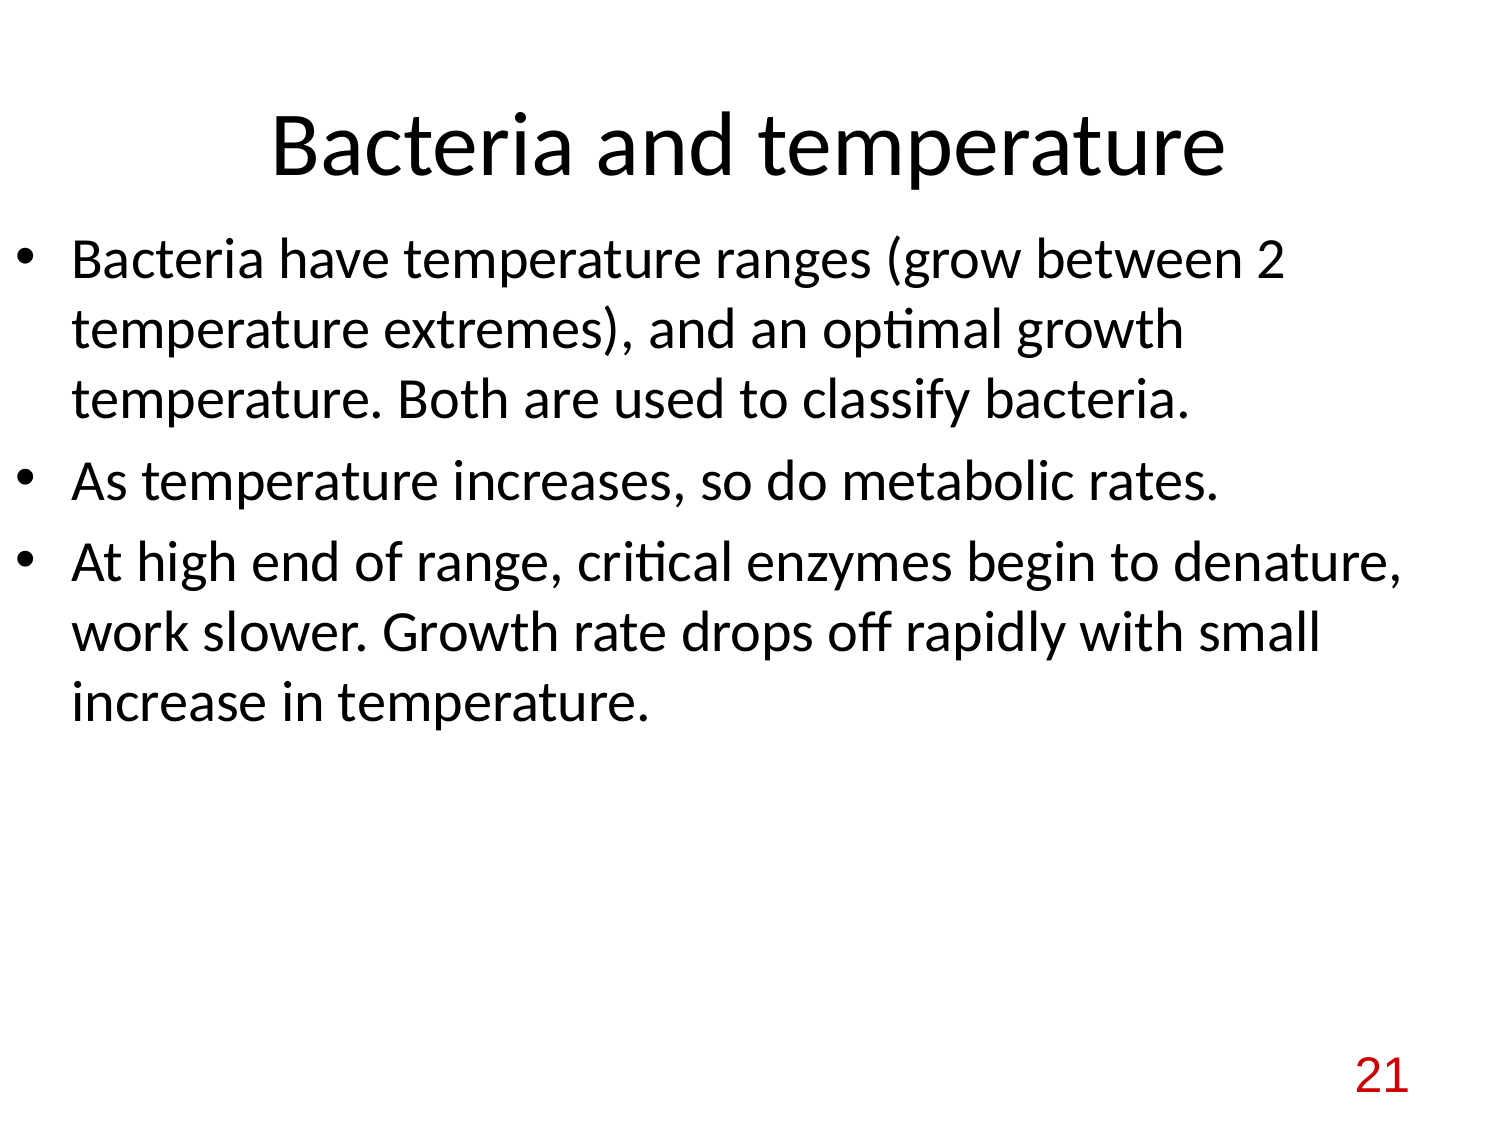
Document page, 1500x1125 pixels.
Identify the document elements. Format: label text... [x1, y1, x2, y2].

title Bacteria and temperature [75, 45, 1425, 212]
list Bacteria have temperature ranges (grow between 2 temperature extremes), and an optimal growth temperature. Both are used to classify bacteria. As temperature increases, so do metabolic rates. At high end of range, critical enzymes begin to denature, work slower. Growth rate drops off rapidly with small increase in temperature. [0, 212, 1500, 1025]
slide_number 21 [1074, 1042, 1425, 1103]
